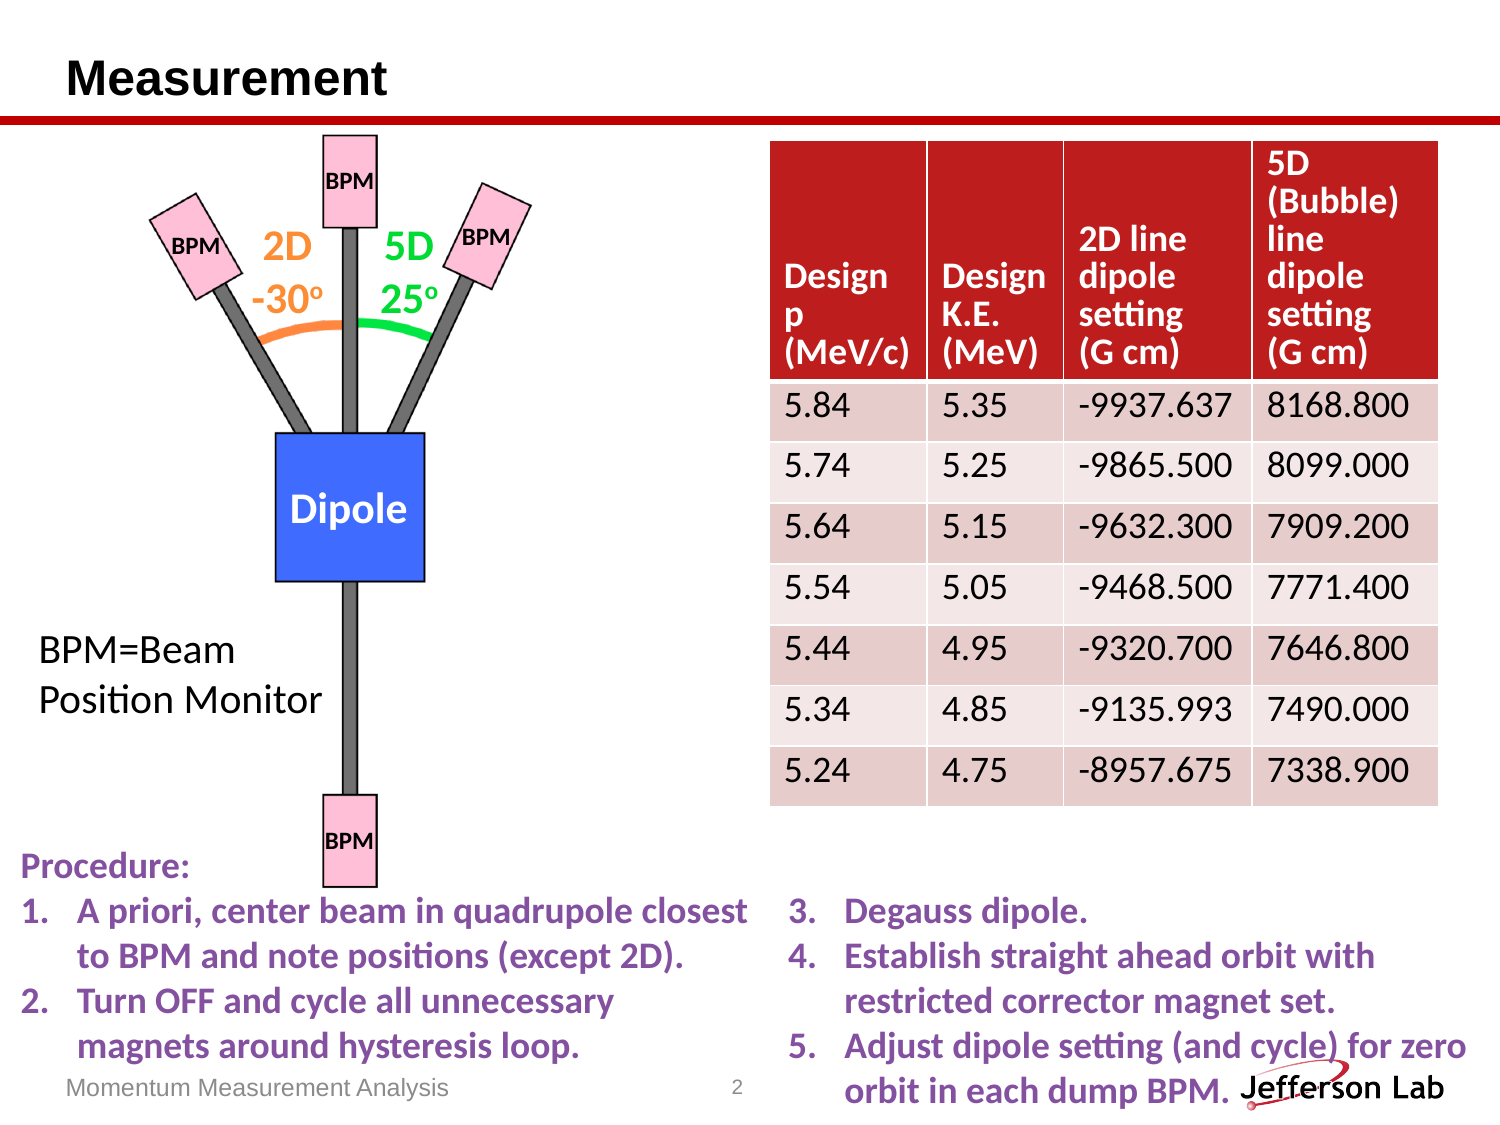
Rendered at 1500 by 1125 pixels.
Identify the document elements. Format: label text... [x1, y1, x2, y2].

table_cell 4.75 [928, 747, 1063, 806]
text_box Procedure: A priori, center beam in quadrupole closest to BPM and note positions (except 2D). Turn OFF and cycle all unnecessary magnets around hysteresis loop. [5, 833, 768, 1074]
text_box BPM=Beam Position Monitor [23, 614, 97, 730]
table_header 5D (Bubble) line dipole setting (G cm) [1253, 141, 1438, 379]
table_cell 5.84 [770, 384, 926, 441]
table_cell 7646.800 [1253, 626, 1438, 685]
table_cell 5.05 [928, 565, 1063, 624]
table_cell 8168.800 [1253, 384, 1438, 441]
table_header 2D line dipole setting (G cm) [1064, 141, 1251, 379]
table_cell 4.85 [928, 686, 1063, 745]
table_cell 5.25 [928, 443, 1063, 502]
table_cell -9135.993 [1064, 686, 1251, 745]
table_cell 4.95 [928, 626, 1063, 685]
table_cell 7909.200 [1253, 504, 1438, 563]
table_cell 5.44 [770, 626, 926, 685]
title Measurement [50, 39, 1440, 120]
table_cell 7490.000 [1253, 686, 1438, 745]
table_cell -8957.675 [1064, 747, 1251, 806]
table_cell -9632.300 [1064, 504, 1251, 563]
table_cell -9937.637 [1064, 384, 1251, 441]
slide_number 2 [693, 1060, 773, 1111]
text_box Degauss dipole. Establish straight ahead orbit with restricted corrector magnet set. Adjust dipole setting (and cycle) for zero orbit in each dump BPM. [773, 833, 1495, 1119]
table_cell 7771.400 [1253, 565, 1438, 624]
footer Momentum Measurement Analysis [50, 1074, 694, 1112]
table_cell 5.24 [770, 747, 926, 806]
table_cell -9865.500 [1064, 443, 1251, 502]
table_header Design K.E. (MeV) [928, 141, 1063, 379]
table_cell 5.74 [770, 443, 926, 502]
table_cell 5.64 [770, 504, 926, 563]
table_cell 7338.900 [1253, 747, 1438, 806]
table_header Design p (MeV/c) [770, 141, 926, 379]
table_cell -9320.700 [1064, 626, 1251, 685]
table_cell 5.54 [770, 565, 926, 624]
table_cell 5.34 [770, 686, 926, 745]
table_cell 5.15 [928, 504, 1063, 563]
table_cell -9468.500 [1064, 565, 1251, 624]
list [97, 97, 599, 946]
table_cell 8099.000 [1253, 443, 1438, 502]
table_cell 5.35 [928, 384, 1063, 441]
